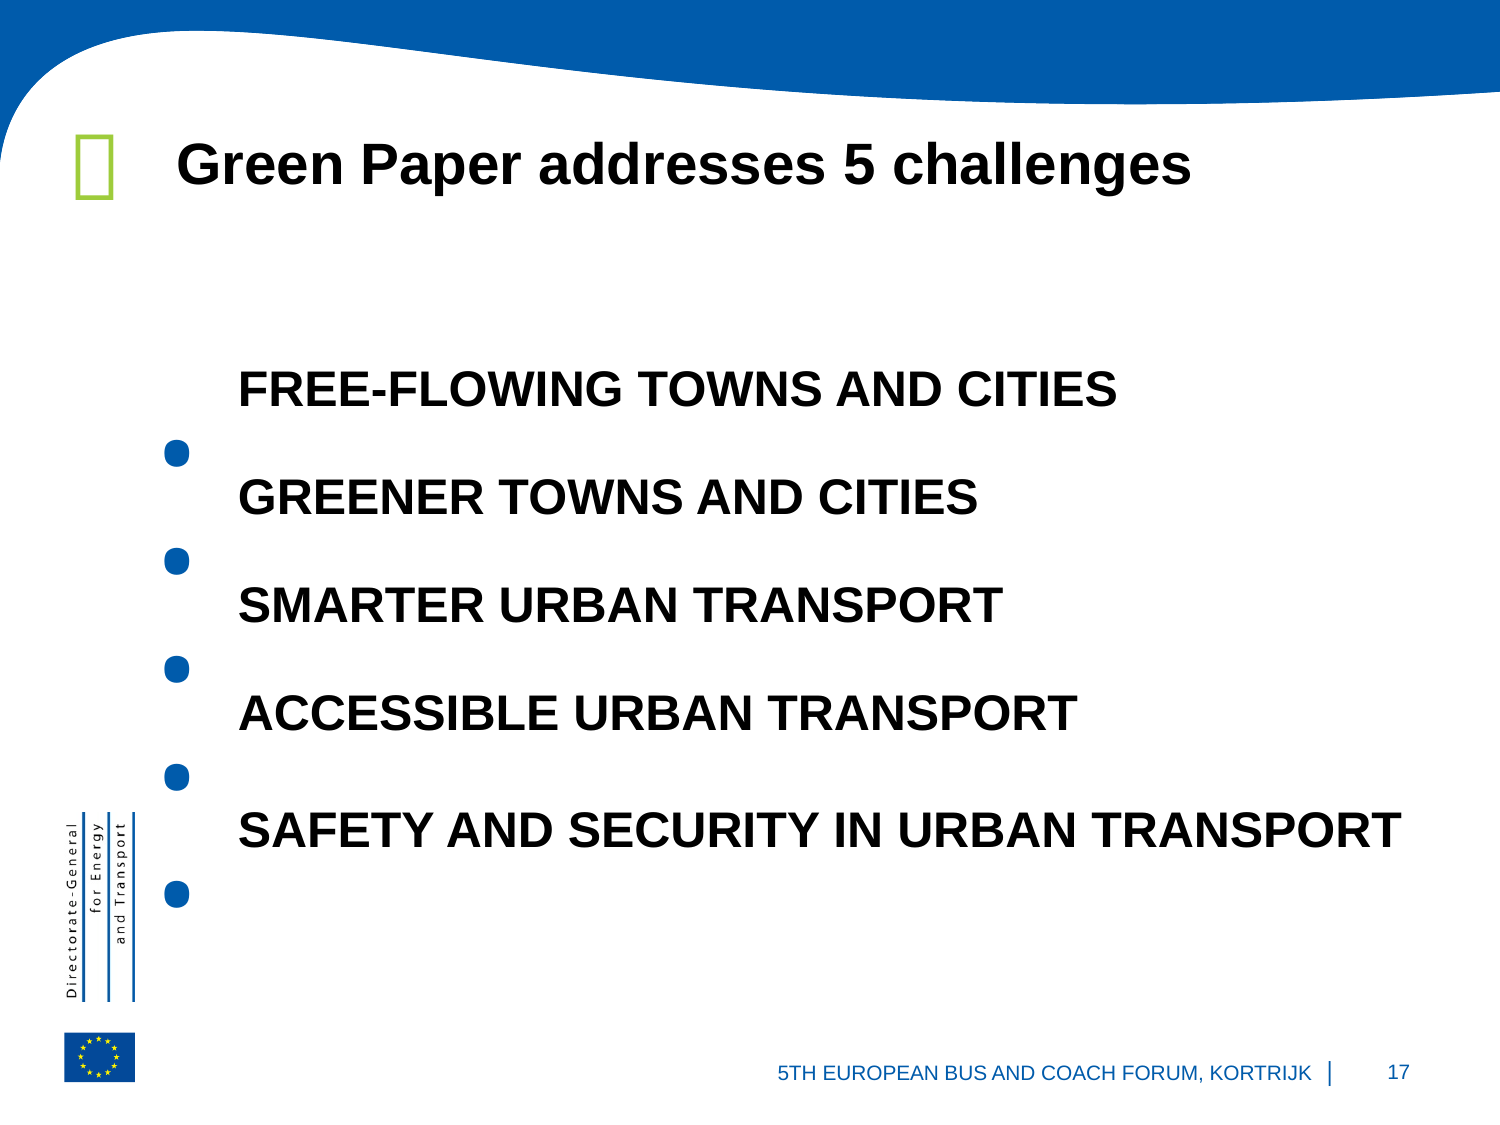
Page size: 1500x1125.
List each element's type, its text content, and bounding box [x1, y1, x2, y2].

title Green Paper addresses 5 challenges [160, 126, 1448, 298]
picture [64, 812, 135, 1002]
list FREE-FLOWING TOWNS AND CITIES GREENER TOWNS AND CITIES SMARTER URBAN TRANSPORT ACCESSIBLE URBAN TRANSPORT SAFETY AND SECURITY IN URBAN TRANSPORT [135, 337, 1448, 923]
